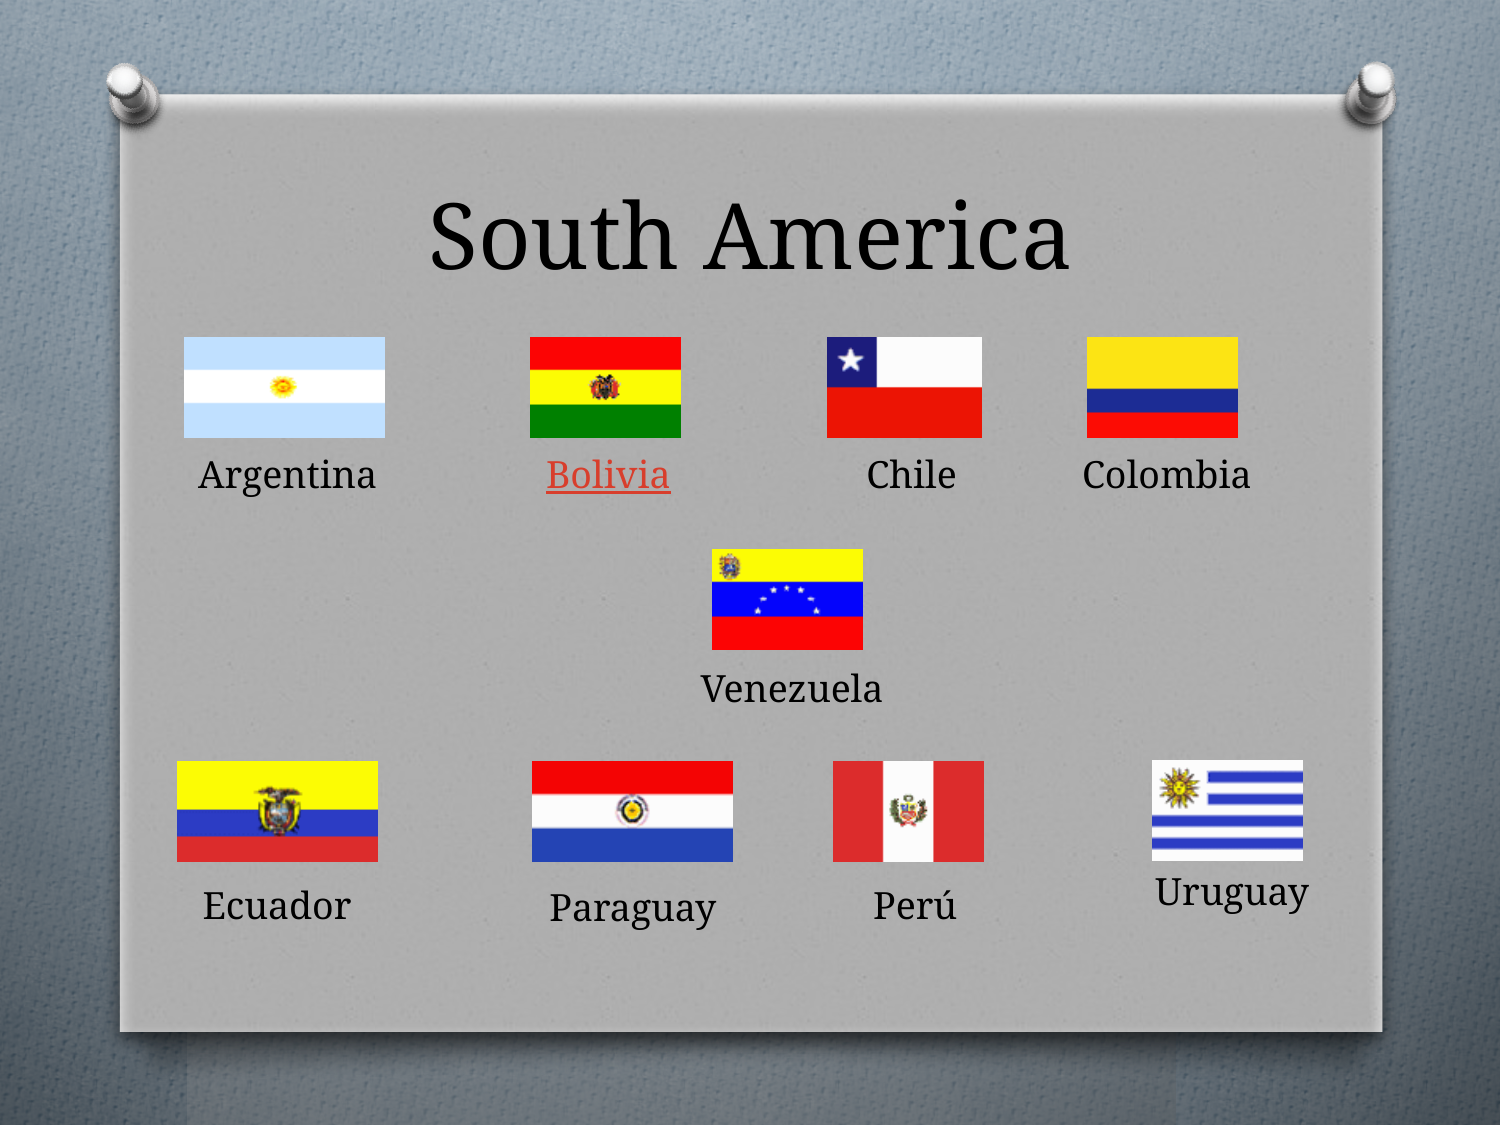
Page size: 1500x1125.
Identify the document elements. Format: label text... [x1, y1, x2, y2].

picture [75, 29, 198, 153]
text_box Bolivia [531, 443, 686, 509]
title South America [179, 134, 1323, 332]
picture [177, 761, 378, 862]
text_box Chile [851, 447, 972, 503]
picture [530, 337, 681, 438]
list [183, 337, 385, 438]
picture [712, 549, 863, 651]
picture [1151, 759, 1303, 861]
text_box Uruguay [1140, 860, 1324, 920]
picture [1317, 35, 1439, 156]
picture [532, 761, 734, 862]
text_box Perú [858, 874, 973, 934]
picture [827, 337, 983, 438]
picture [833, 761, 984, 862]
text_box Venezuela [685, 657, 899, 717]
text_box Paraguay [534, 876, 732, 937]
picture [1087, 337, 1238, 438]
text_box Colombia [1067, 443, 1267, 503]
text_box Argentina [183, 443, 393, 503]
text_box Ecuador [188, 874, 367, 934]
